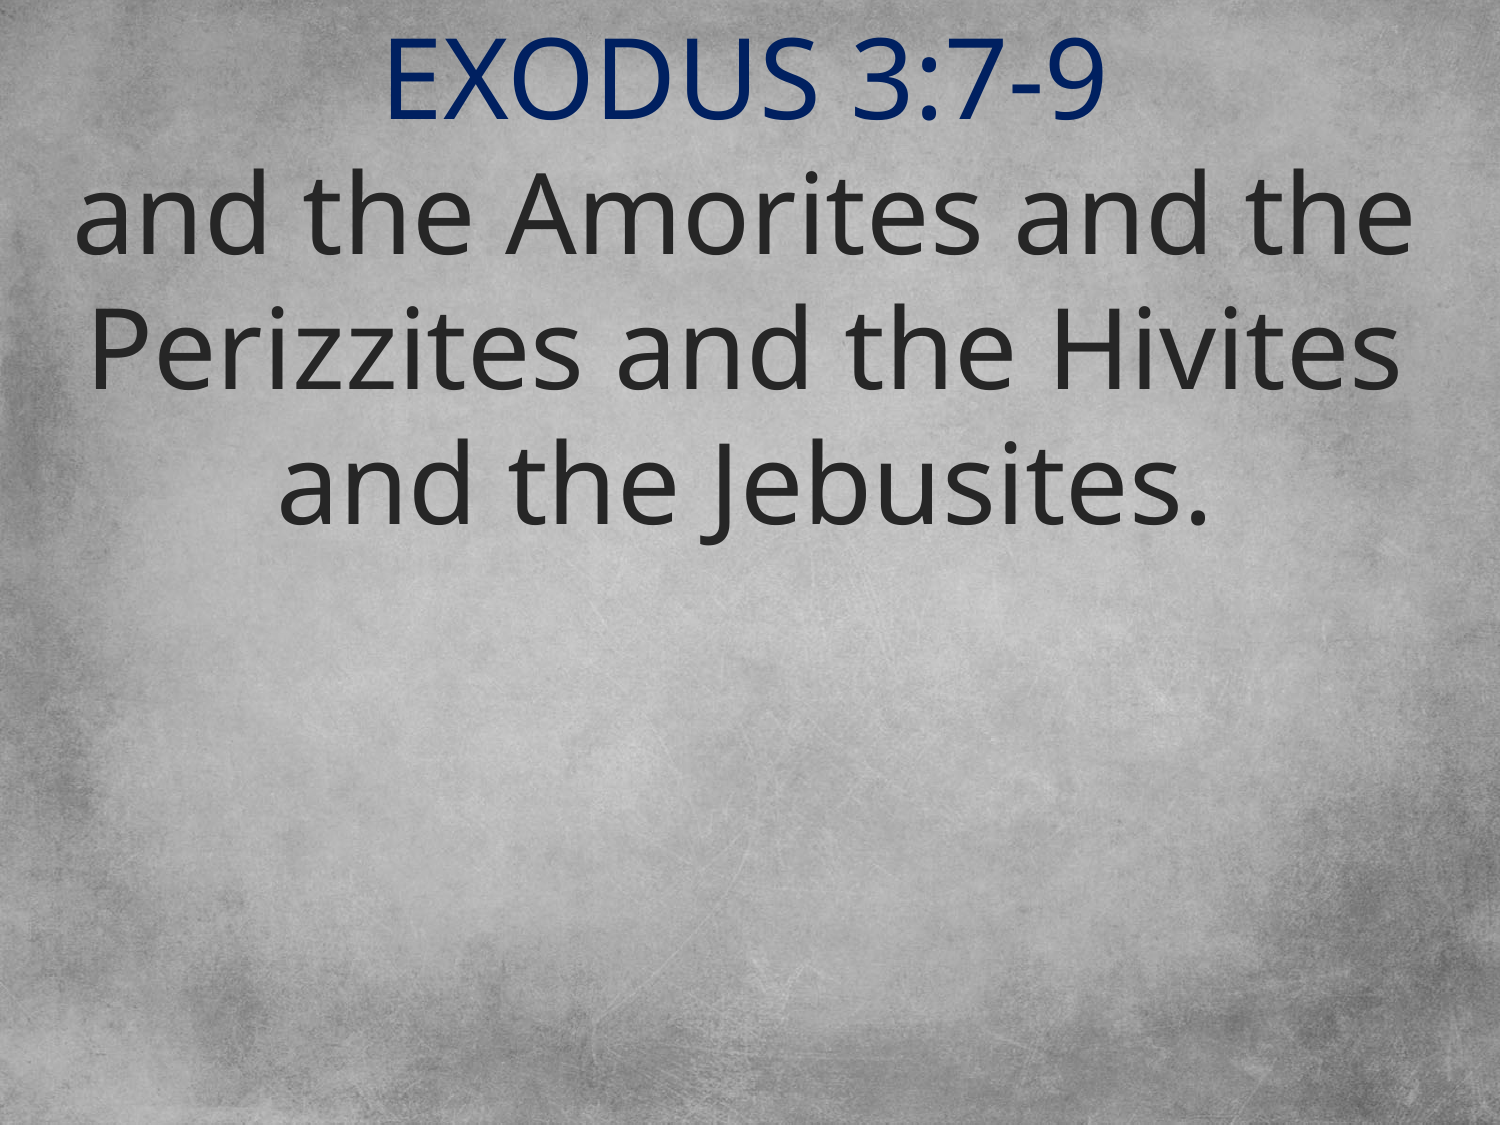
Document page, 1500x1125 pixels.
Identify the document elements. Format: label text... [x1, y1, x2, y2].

picture [0, 0, 1500, 1125]
text_box EXODUS 3:7-9 and the Amorites and the Perizzites and the Hivites and the Jebusites. [18, 0, 1472, 555]
